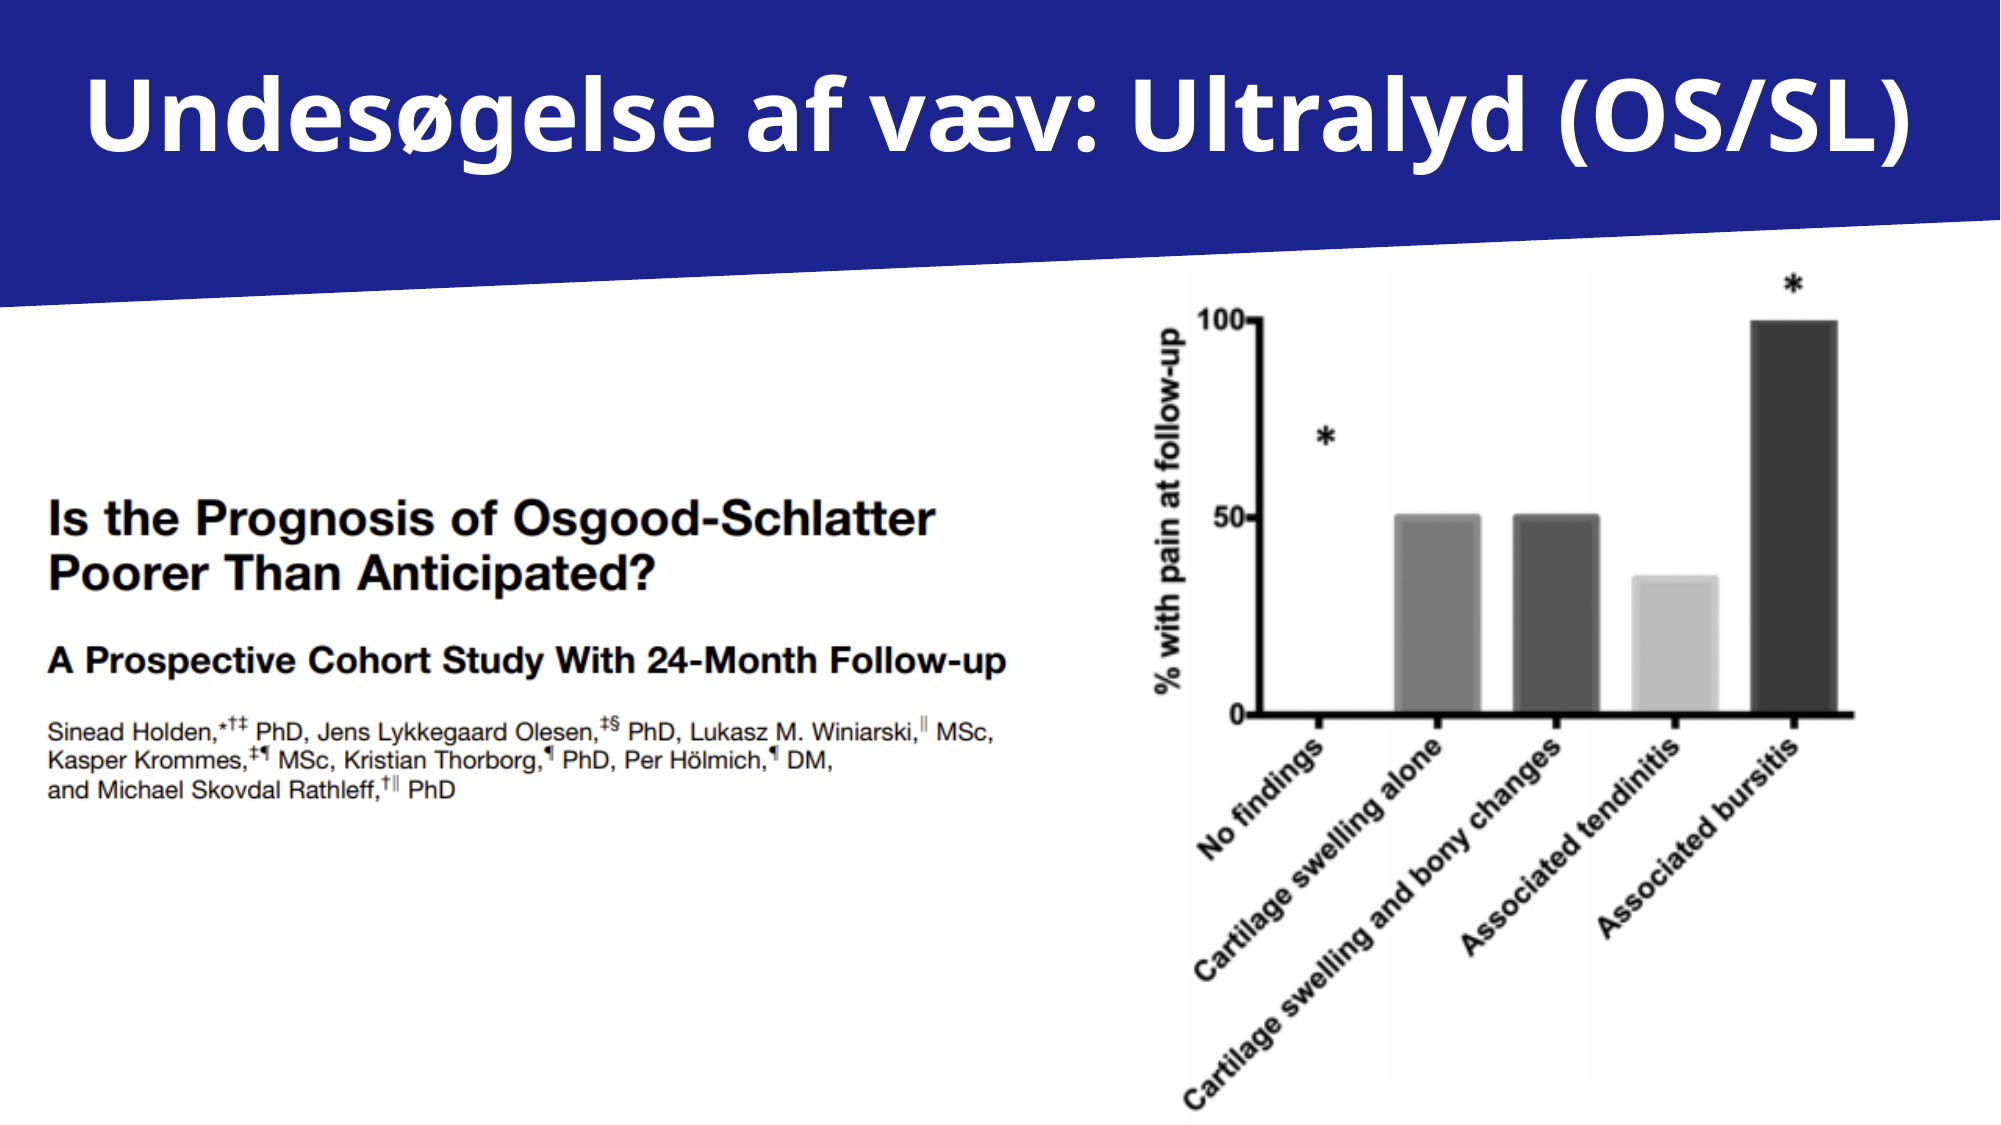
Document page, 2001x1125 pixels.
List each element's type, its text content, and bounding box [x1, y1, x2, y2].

text_box Undesøgelse af væv: Ultralyd (OS/SL) [67, 44, 2000, 179]
text_box [0, 0, 2000, 305]
picture [39, 490, 1015, 808]
picture [1151, 266, 1876, 1125]
